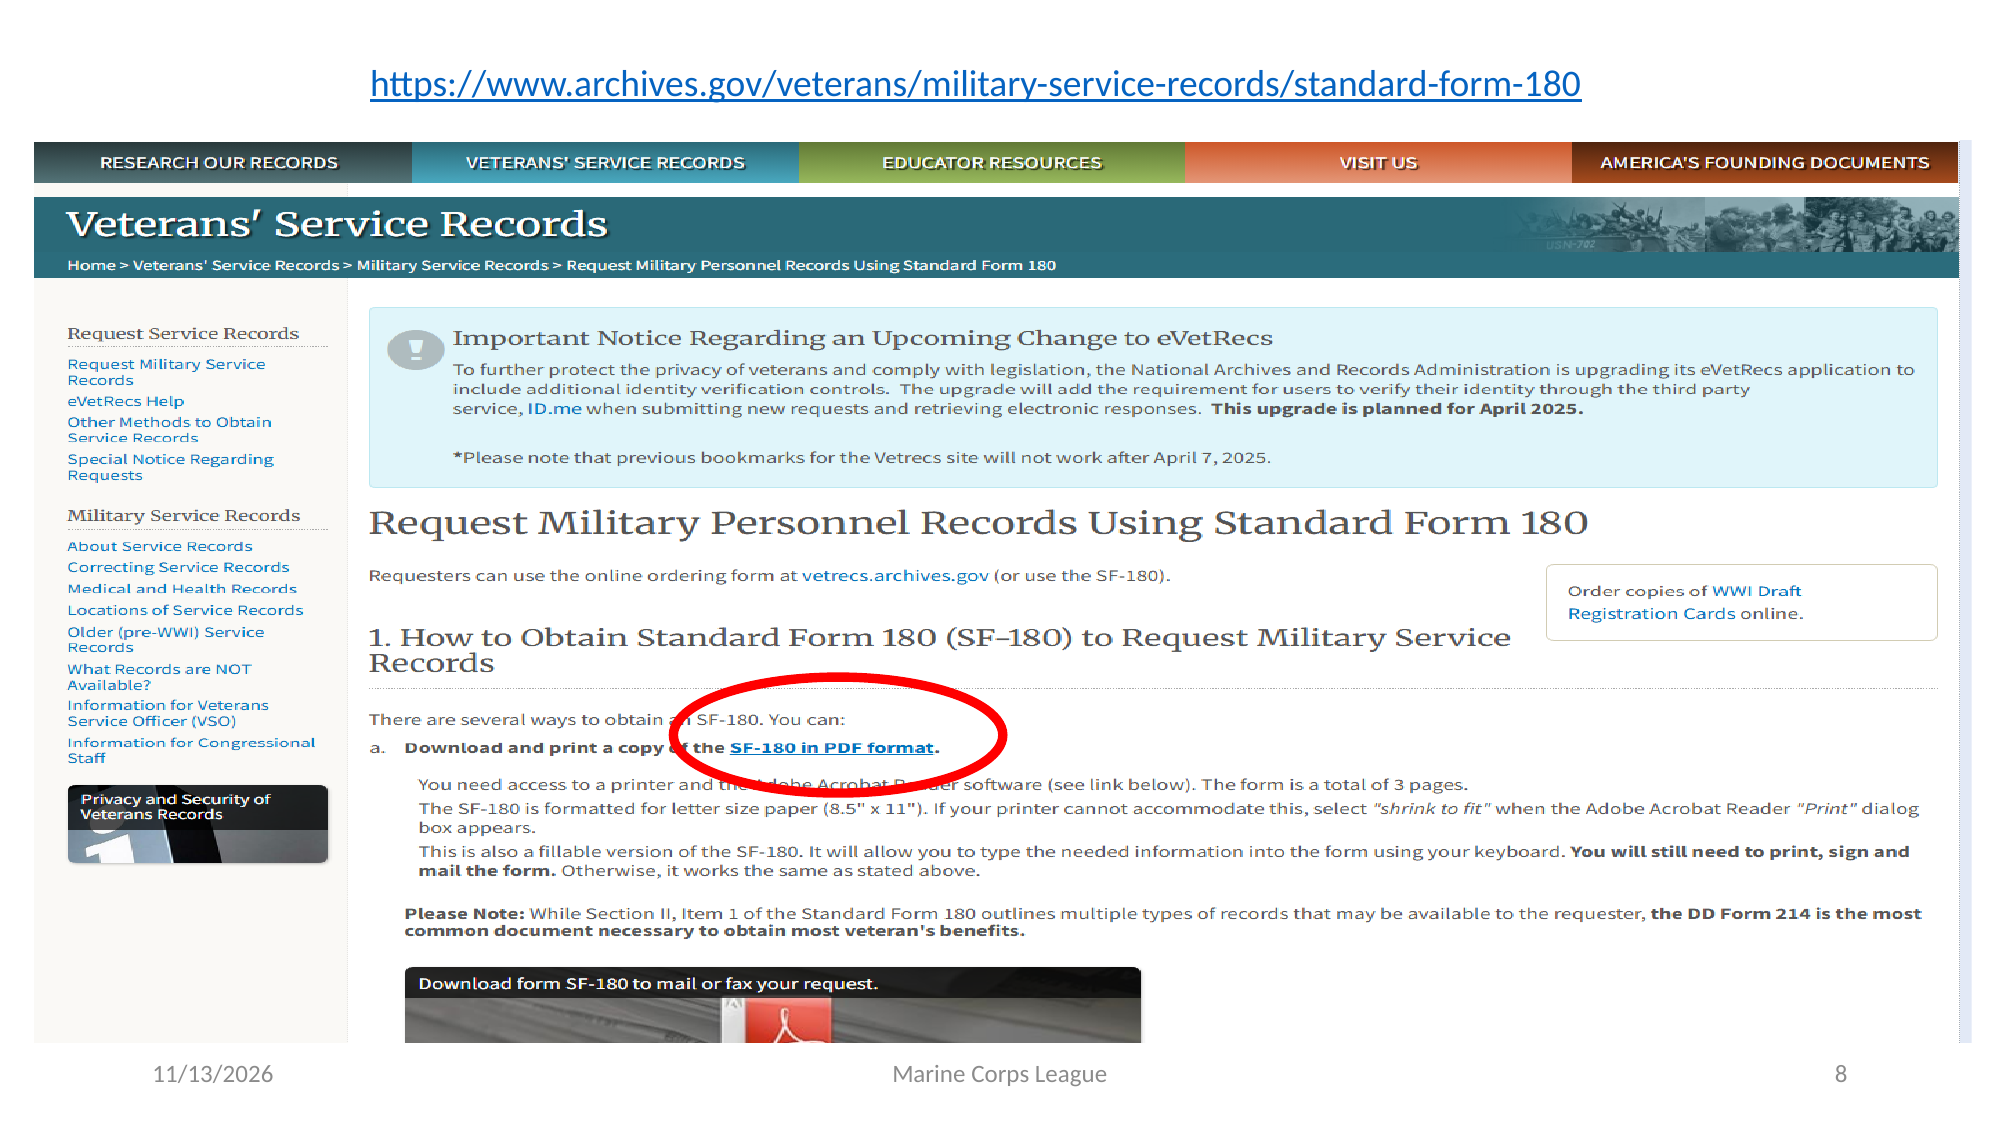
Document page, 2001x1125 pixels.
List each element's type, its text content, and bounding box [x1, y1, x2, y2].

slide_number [137, 1043, 588, 1103]
text_box https://www.archives.gov/veterans/military-service-records/standard-form-180 [355, 51, 1651, 112]
footer Marine Corps League [662, 1043, 1338, 1103]
slide_number 8 [1412, 1043, 1863, 1103]
picture [33, 140, 1972, 1043]
